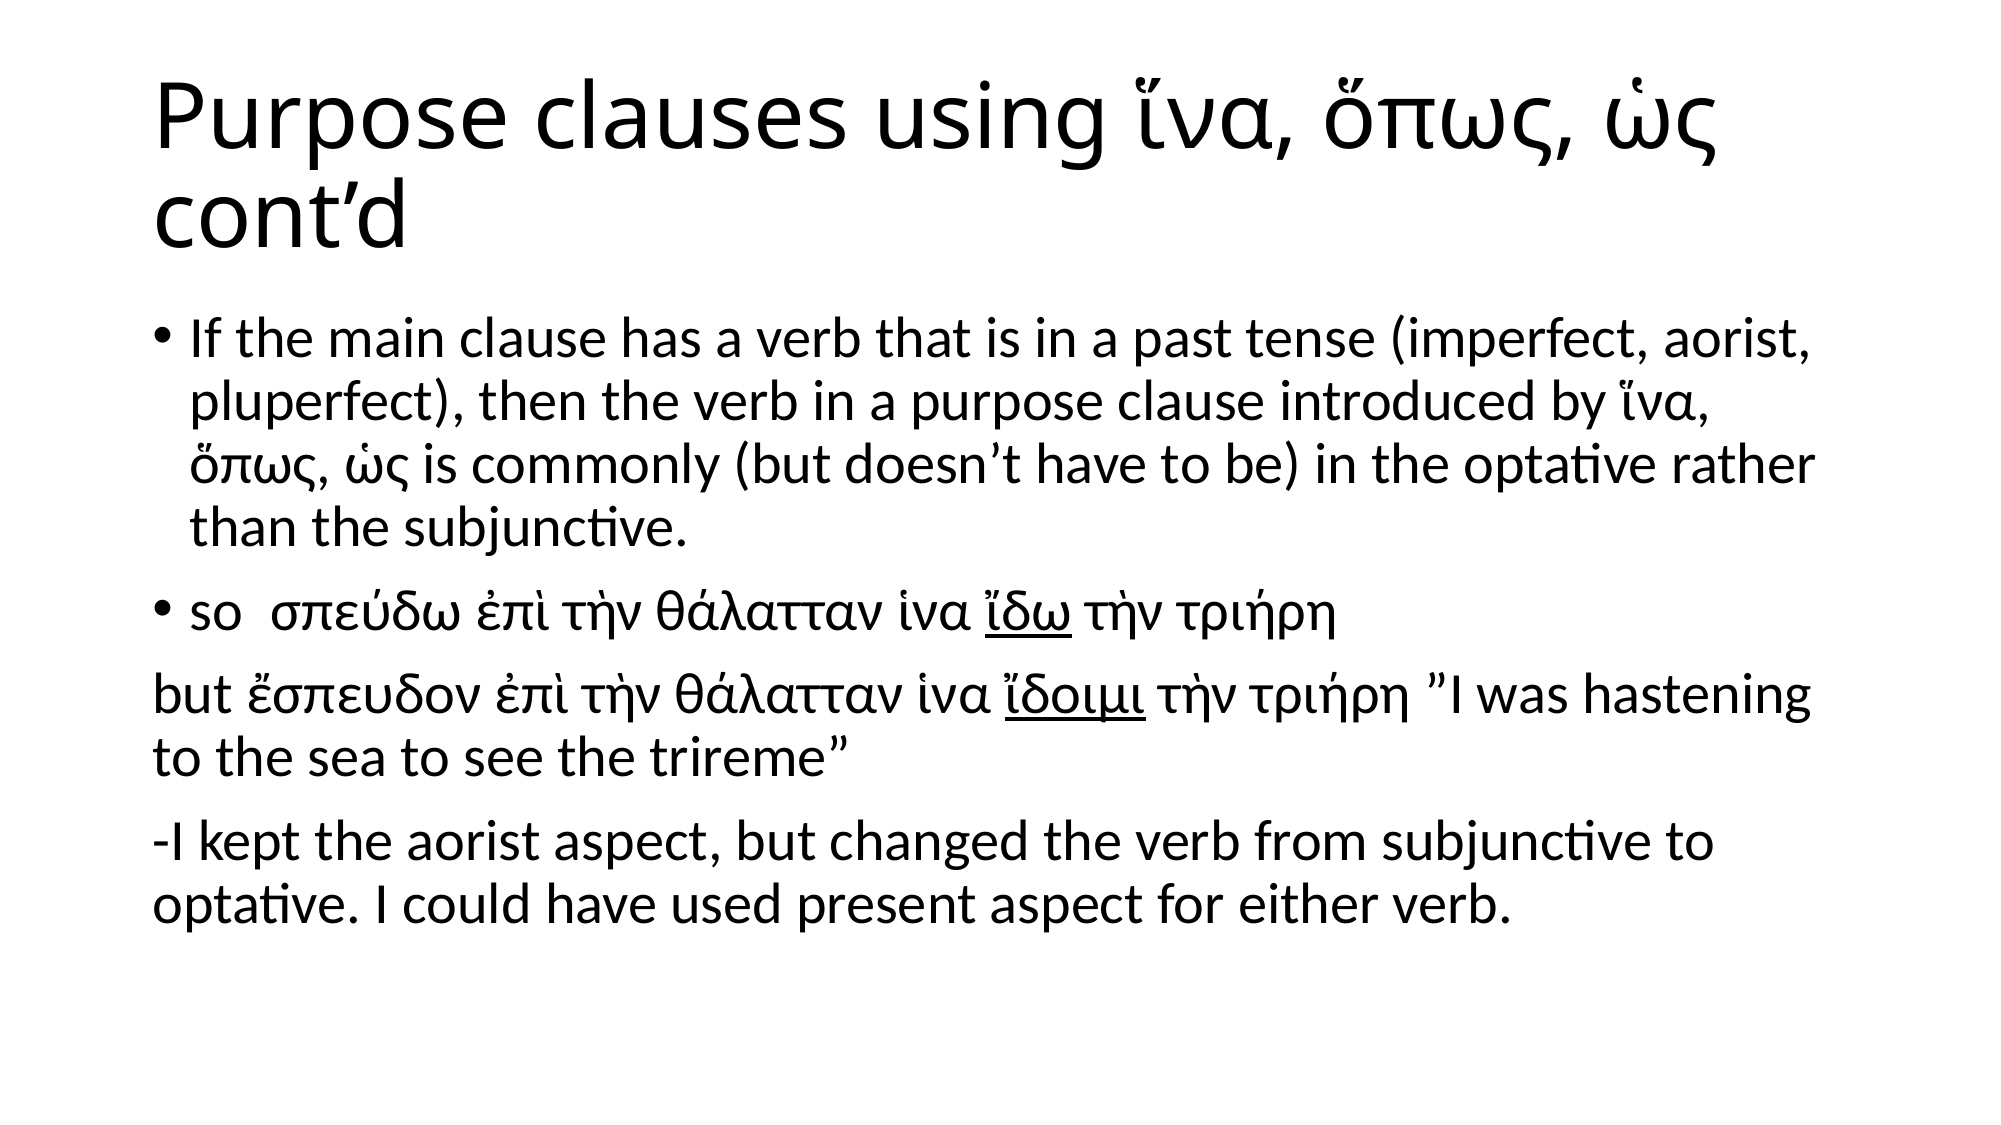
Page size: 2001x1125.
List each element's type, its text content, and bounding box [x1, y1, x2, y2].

title Purpose clauses using ἵνα, ὅπως, ὡς cont’d [137, 59, 1863, 278]
list If the main clause has a verb that is in a past tense (imperfect, aorist, pluperfect), then the verb in a purpose clause introduced by ἵνα, ὅπως, ὡς is commonly (but doesn’t have to be) in the optative rather than the subjunctive. so σπεύδω ἐπὶ τὴν θάλατταν ἱνα ἴδω τὴν τριήρη but ἔσπευδον ἐπὶ τὴν θάλατταν ἱνα ἴδοιμι τὴν τριήρη ”I was hastening to the sea to see the trireme” -I kept the aorist aspect, but changed the verb from subjunctive to optative. I could have used present aspect for either verb. [137, 299, 1863, 1014]
